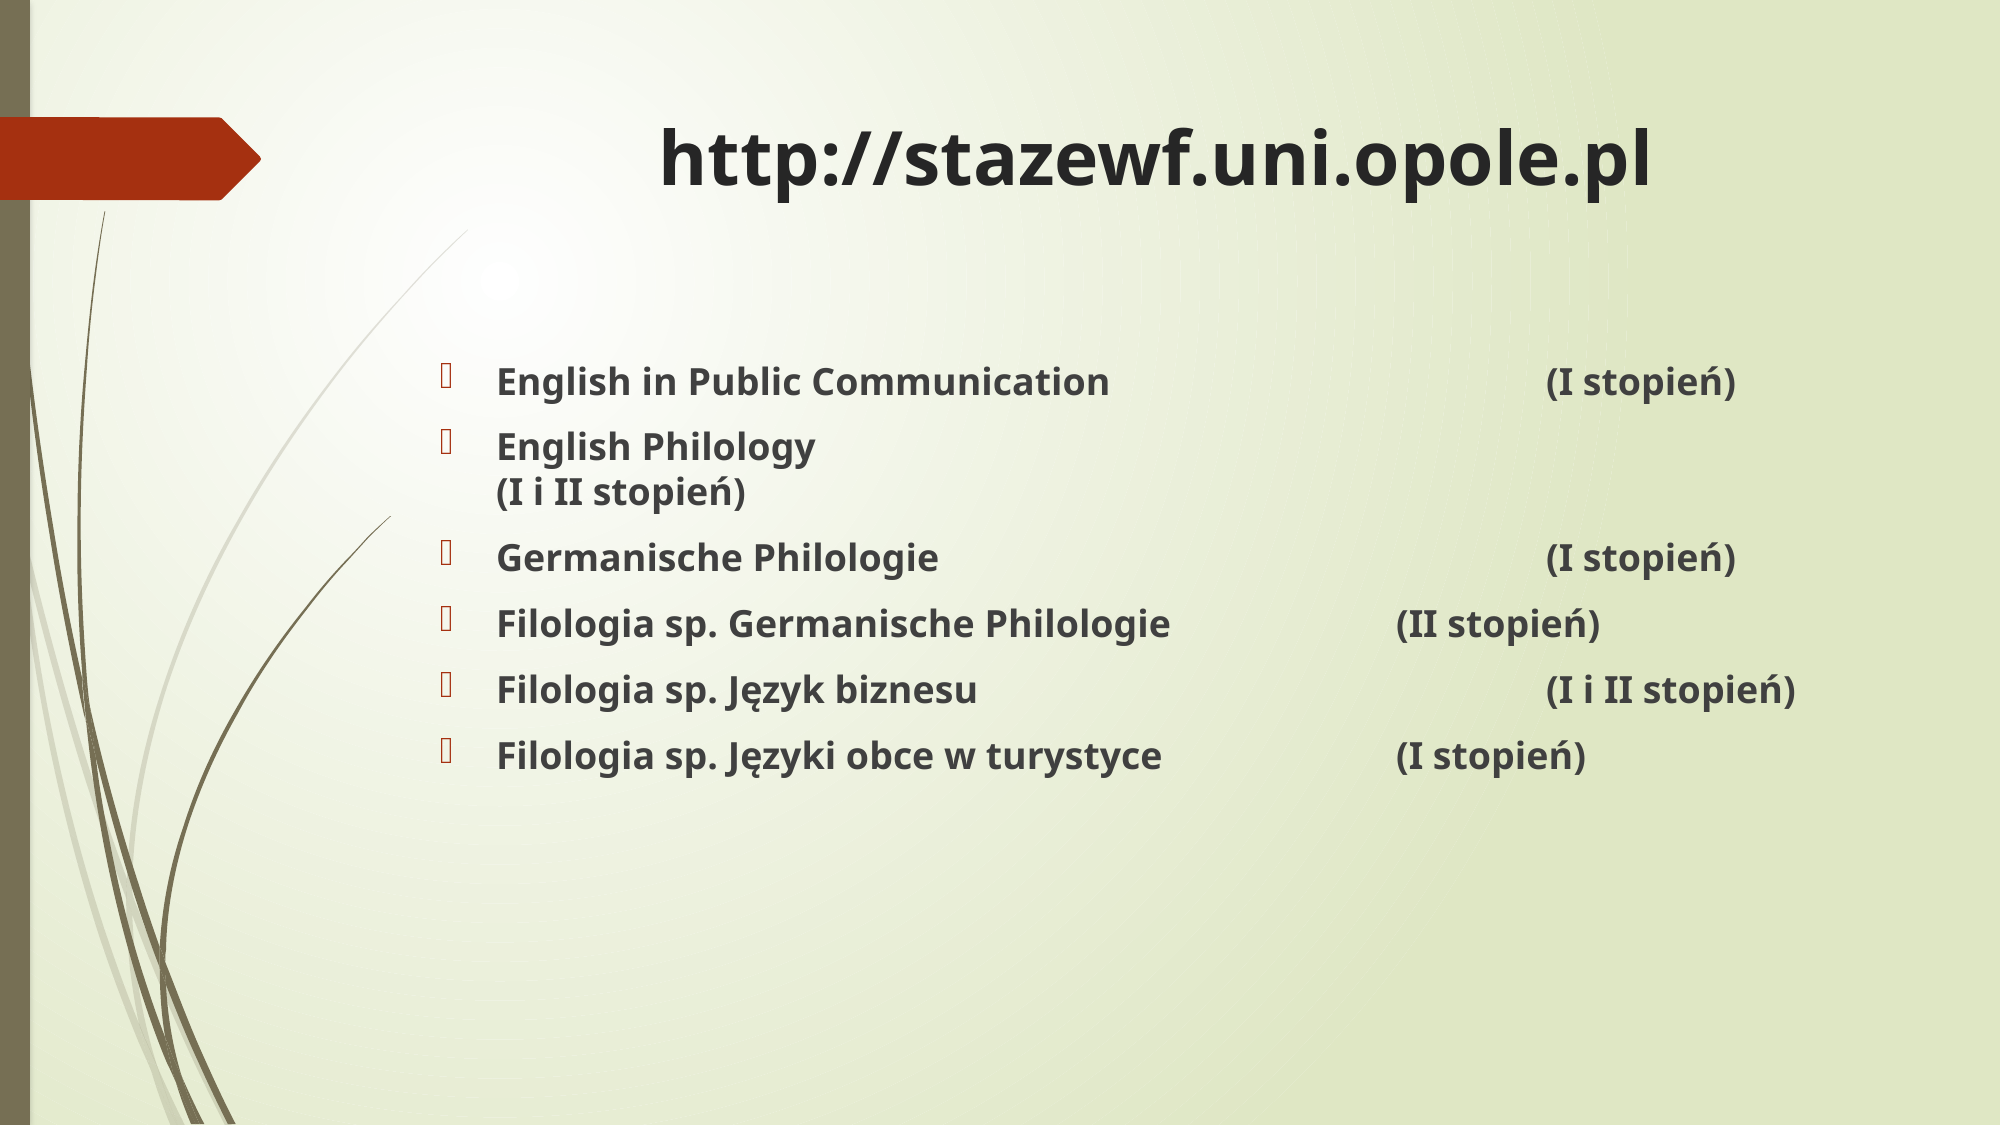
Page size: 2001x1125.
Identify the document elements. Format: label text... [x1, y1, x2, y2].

title http://stazewf.uni.opole.pl [425, 102, 1888, 313]
list English in Public Communication (I stopień) English Philology (I i II stopień) Germanische Philologie (I stopień) Filologia sp. Germanische Philologie (II stopień) Filologia sp. Język biznesu (I i II stopień) Filologia sp. Języki obce w turystyce (I stopień) [424, 350, 1888, 970]
